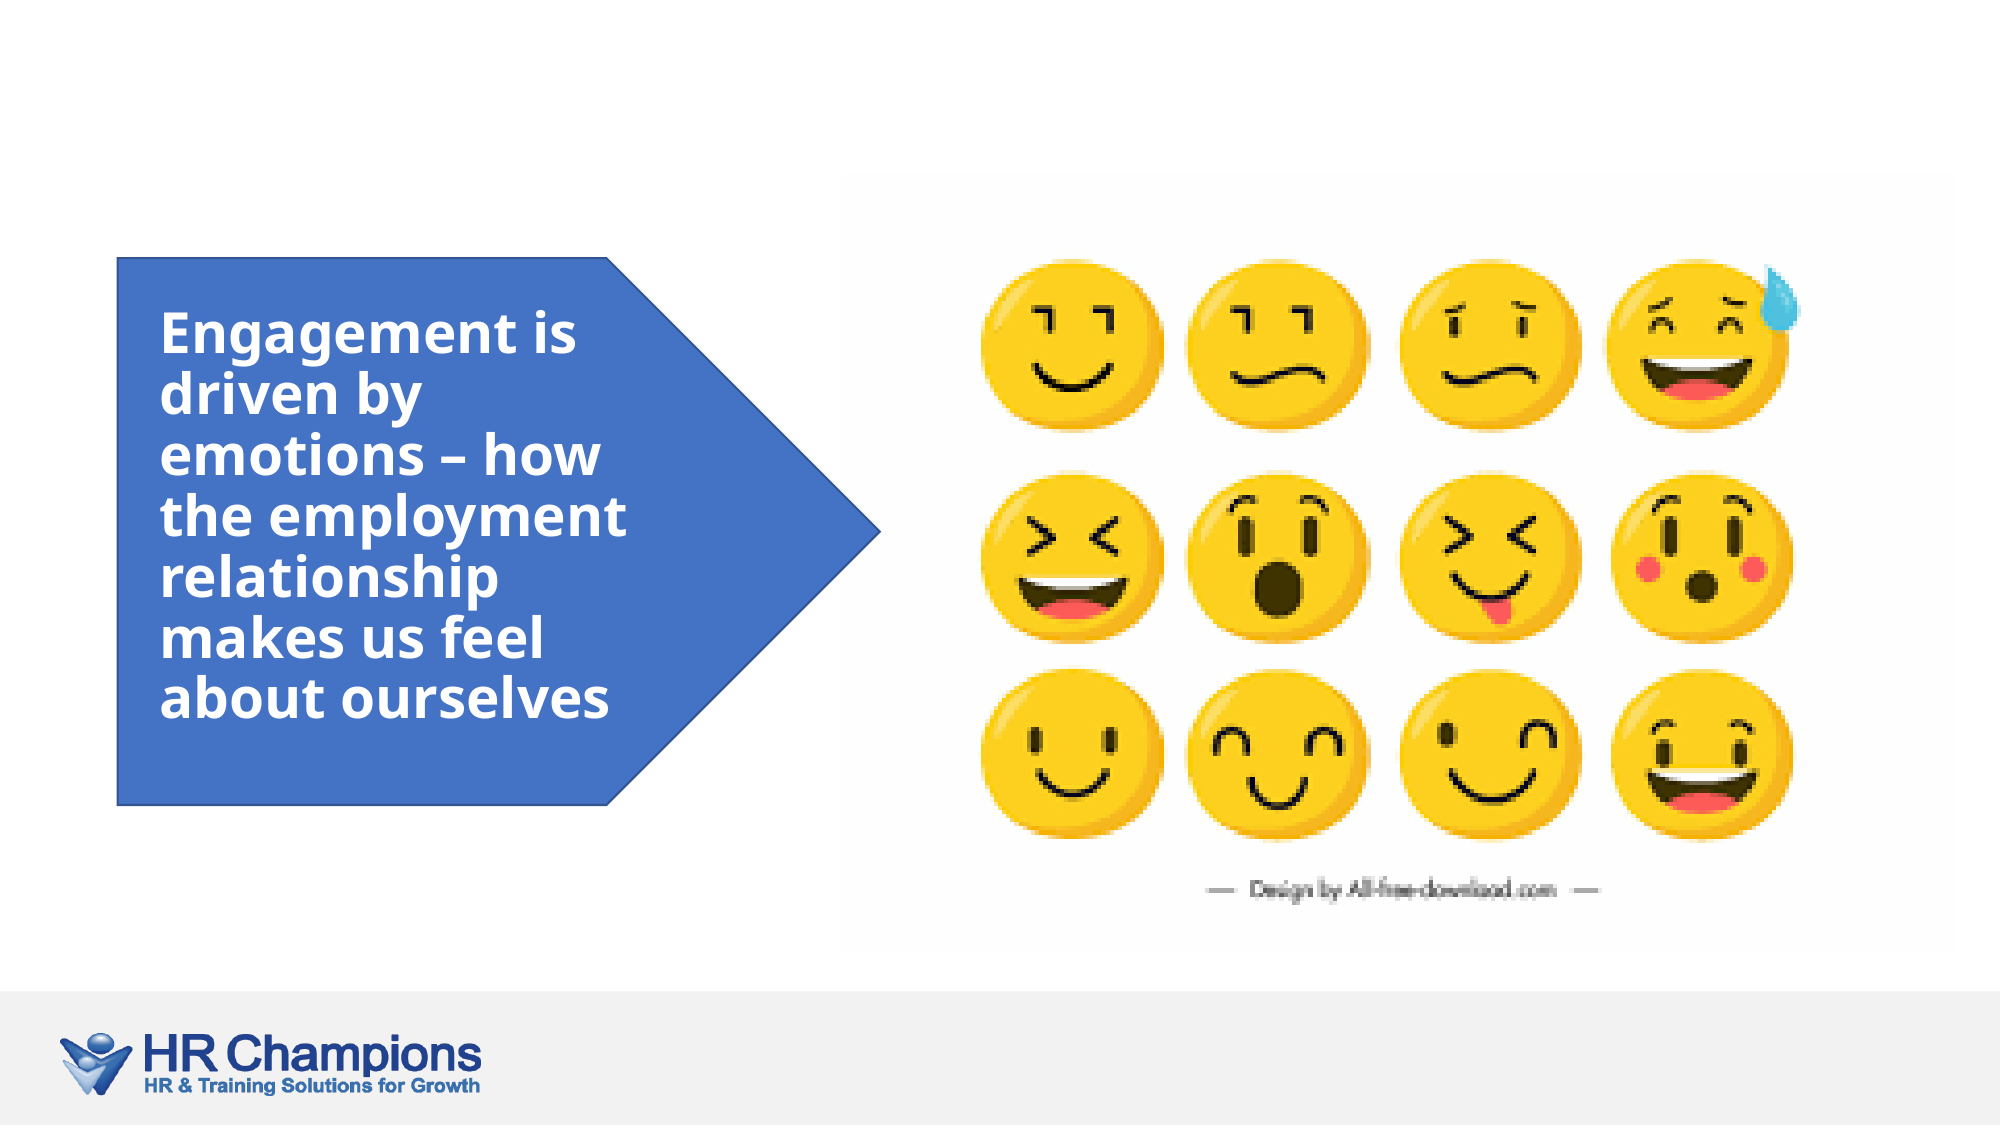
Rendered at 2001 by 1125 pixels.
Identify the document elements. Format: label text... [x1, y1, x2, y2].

text_box [116, 257, 841, 807]
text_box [0, 991, 2000, 1125]
text_box Engagement is driven by emotions – how the employment relationship makes us feel about ourselves [144, 295, 672, 741]
picture [841, 173, 1955, 951]
